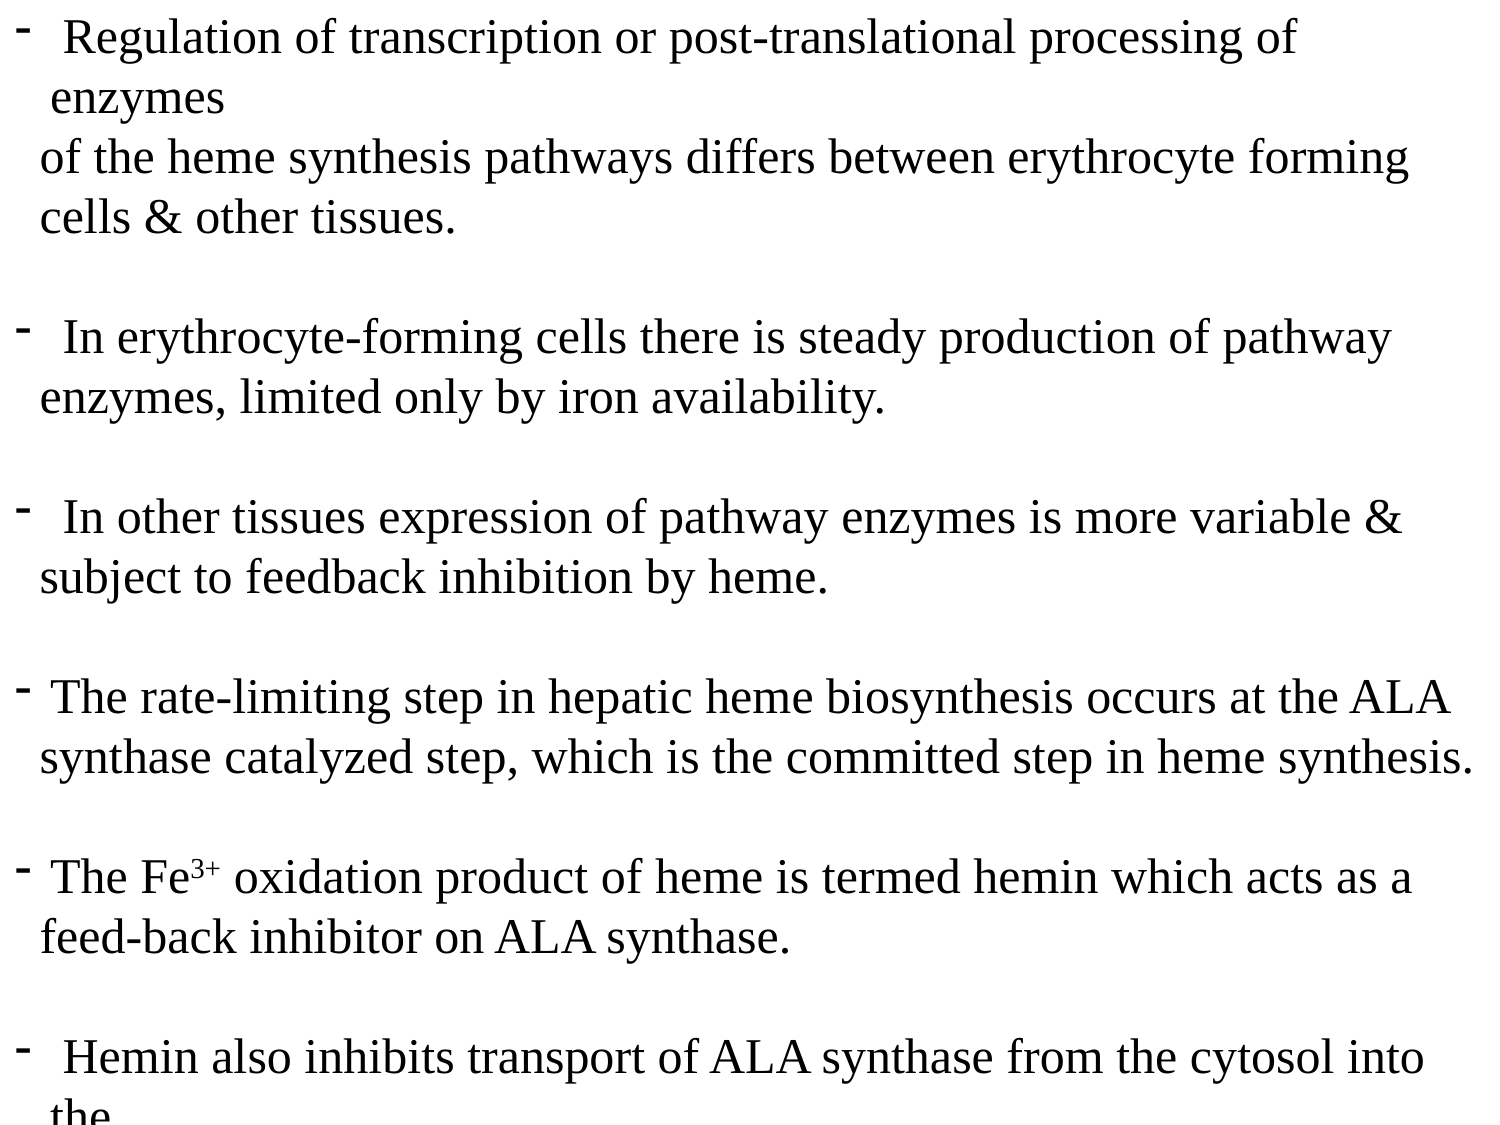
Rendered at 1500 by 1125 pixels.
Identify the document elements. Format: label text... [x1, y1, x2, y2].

text_box Regulation of transcription or post-translational processing of enzymes of the heme synthesis pathways differs between erythrocyte forming cells & other tissues. In erythrocyte-forming cells there is steady production of pathway enzymes, limited only by iron availability. In other tissues expression of pathway enzymes is more variable & subject to feedback inhibition by heme. The rate-limiting step in hepatic heme biosynthesis occurs at the ALA synthase catalyzed step, which is the committed step in heme synthesis. The Fe3+ oxidation product of heme is termed hemin which acts as a feed-back inhibitor on ALA synthase. Hemin also inhibits transport of ALA synthase from the cytosol into the mitochondria as well as represses synthesis of the enzyme. [0, 0, 1500, 1125]
